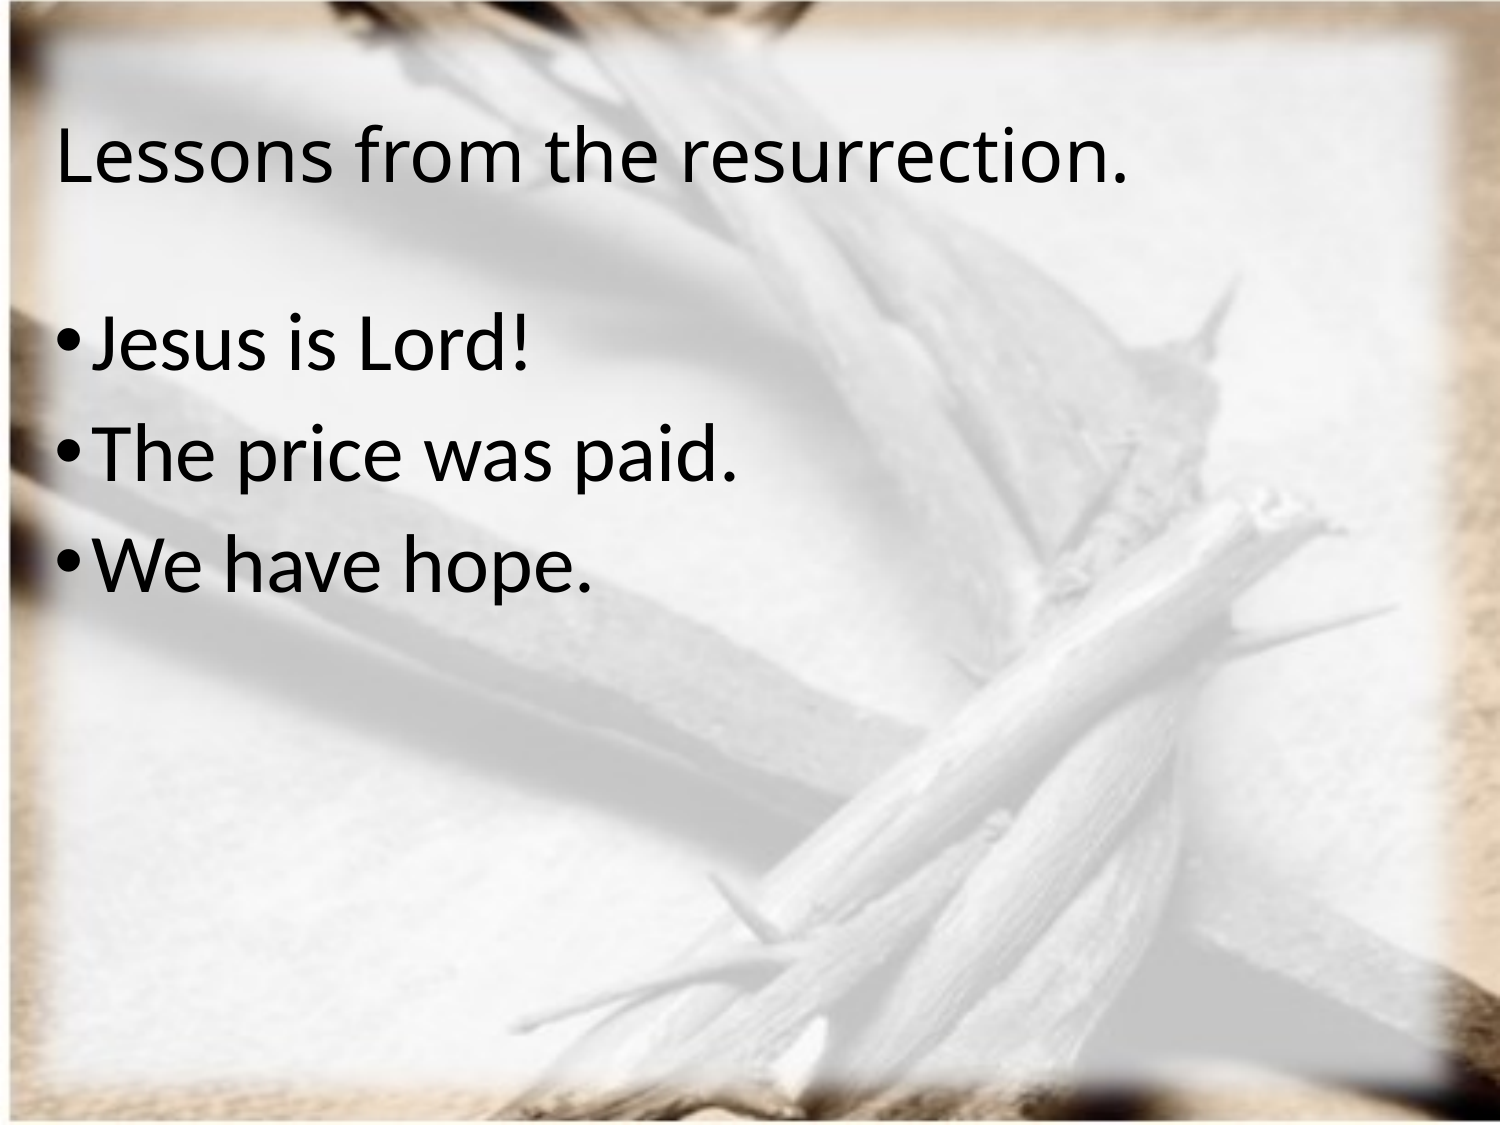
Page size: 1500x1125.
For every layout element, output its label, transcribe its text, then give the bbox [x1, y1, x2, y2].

title Lessons from the resurrection. [39, 39, 1462, 278]
list Jesus is Lord! The price was paid. We have hope. [39, 291, 1462, 1085]
picture [0, 0, 1500, 1125]
